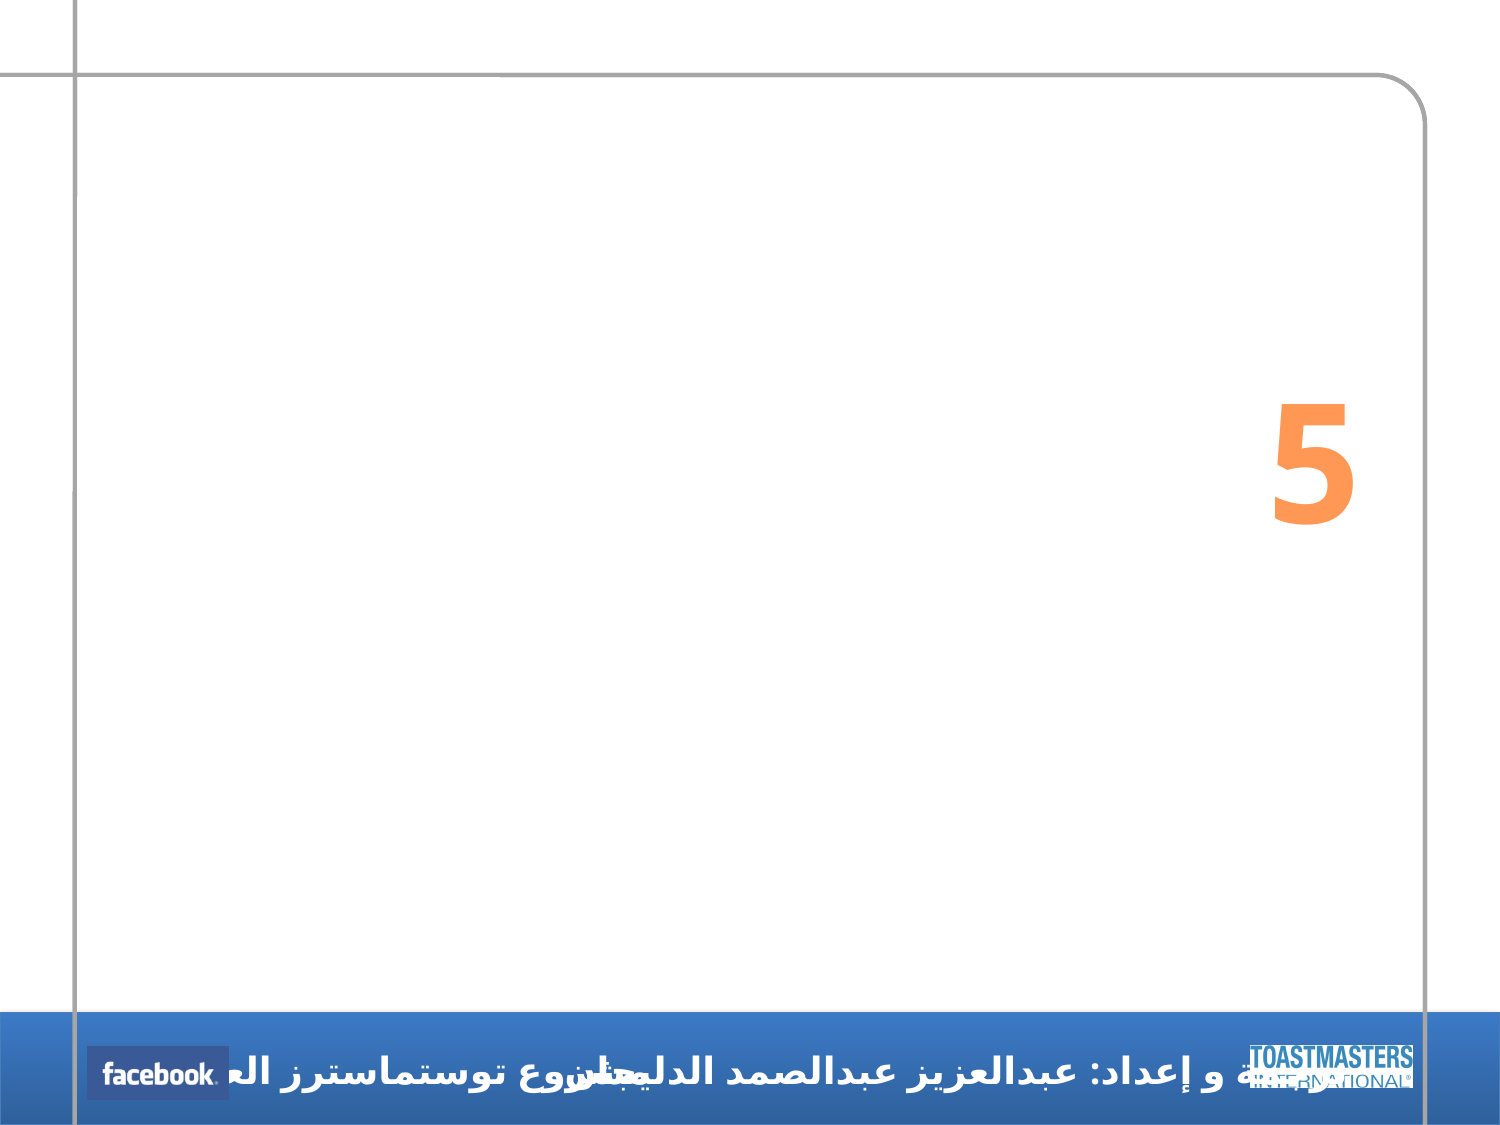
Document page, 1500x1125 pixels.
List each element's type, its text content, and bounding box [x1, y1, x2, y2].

text_box 5 [1262, 349, 1375, 565]
picture [1250, 1045, 1413, 1088]
picture [87, 1046, 229, 1100]
title فقرة تقديم الخطب المعدة مسبقاً [112, 337, 1388, 579]
